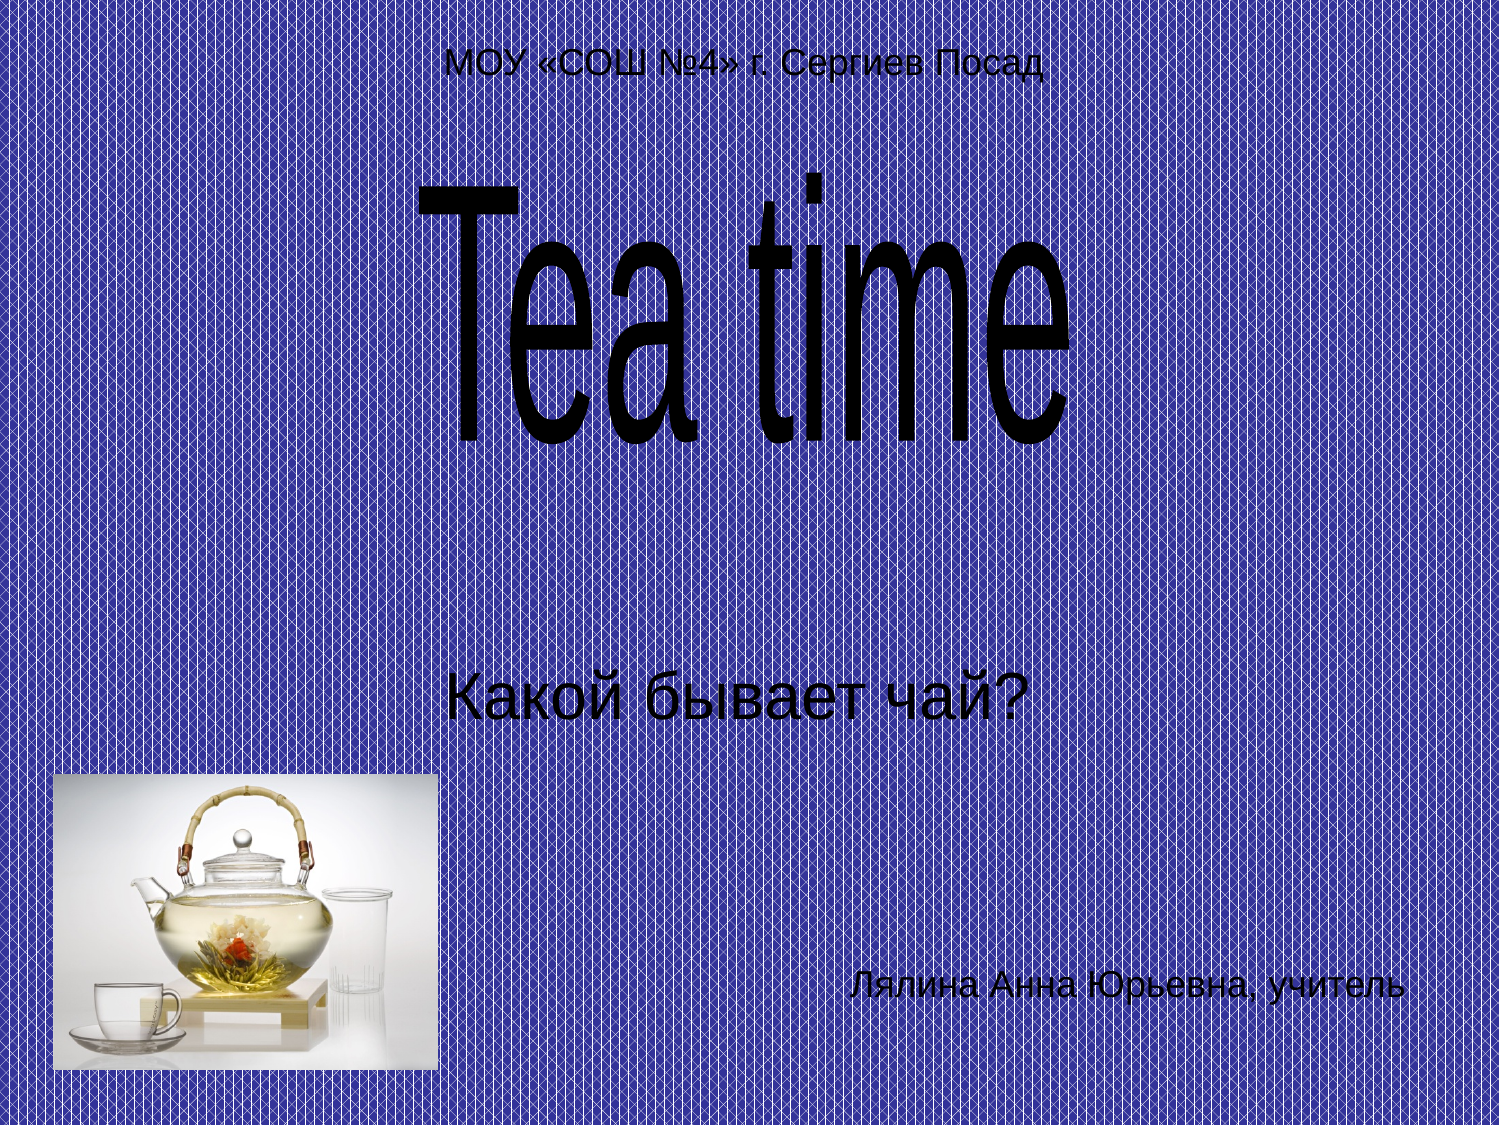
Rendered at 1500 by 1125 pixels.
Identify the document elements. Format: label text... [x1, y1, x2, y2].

text_box МОУ «СОШ №4» г. Сергиев Посад [301, 30, 1187, 91]
picture [52, 774, 438, 1071]
text_box Лялина Анна Юрьевна, учитель [773, 952, 1483, 1070]
subtitle Какой бывает чай? [218, 645, 1259, 1063]
